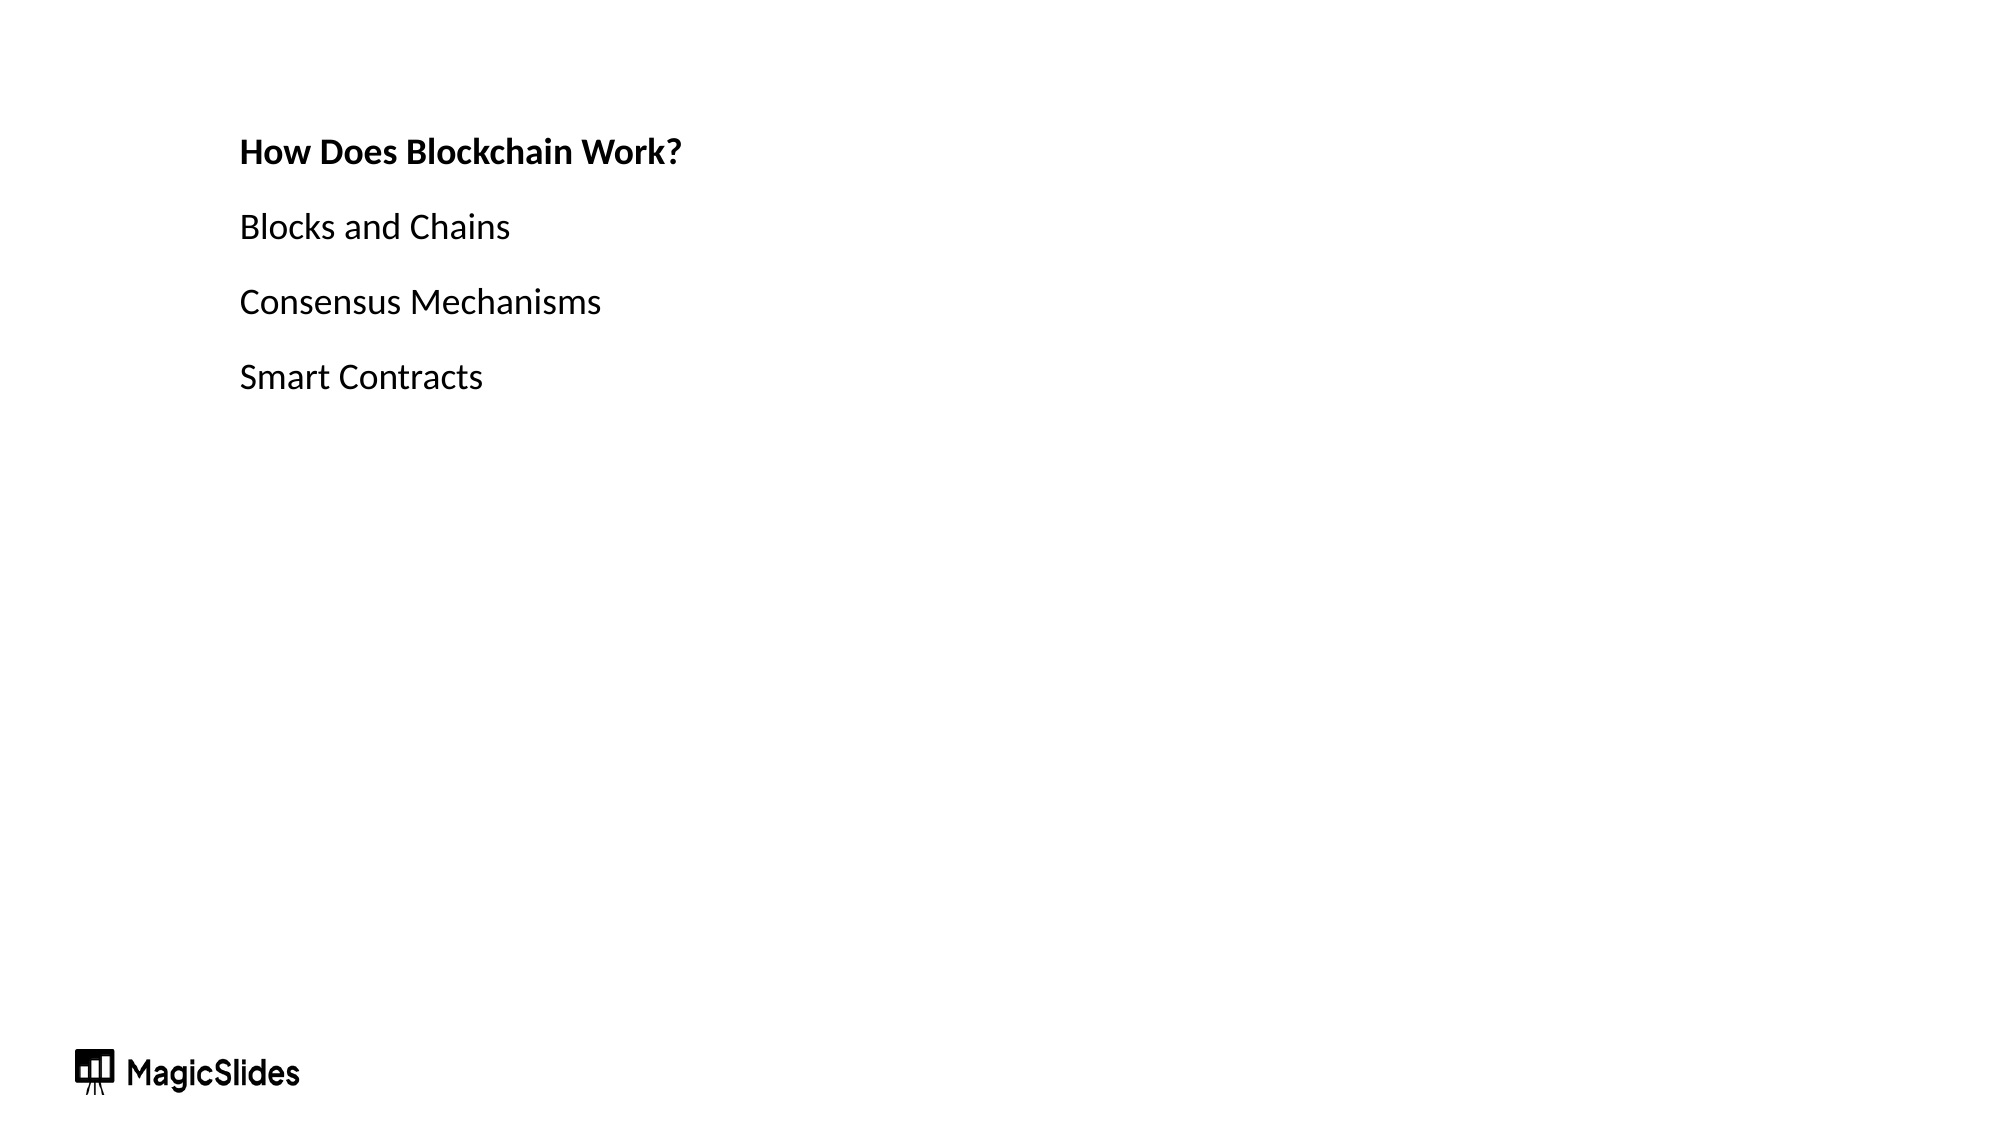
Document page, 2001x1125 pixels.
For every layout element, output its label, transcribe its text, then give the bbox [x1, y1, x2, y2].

text_box Consensus Mechanisms [225, 262, 1463, 337]
picture [75, 1049, 300, 1095]
text_box Smart Contracts [225, 337, 1463, 413]
text_box Blocks and Chains [225, 187, 1463, 262]
text_box How Does Blockchain Work? [225, 112, 1463, 187]
